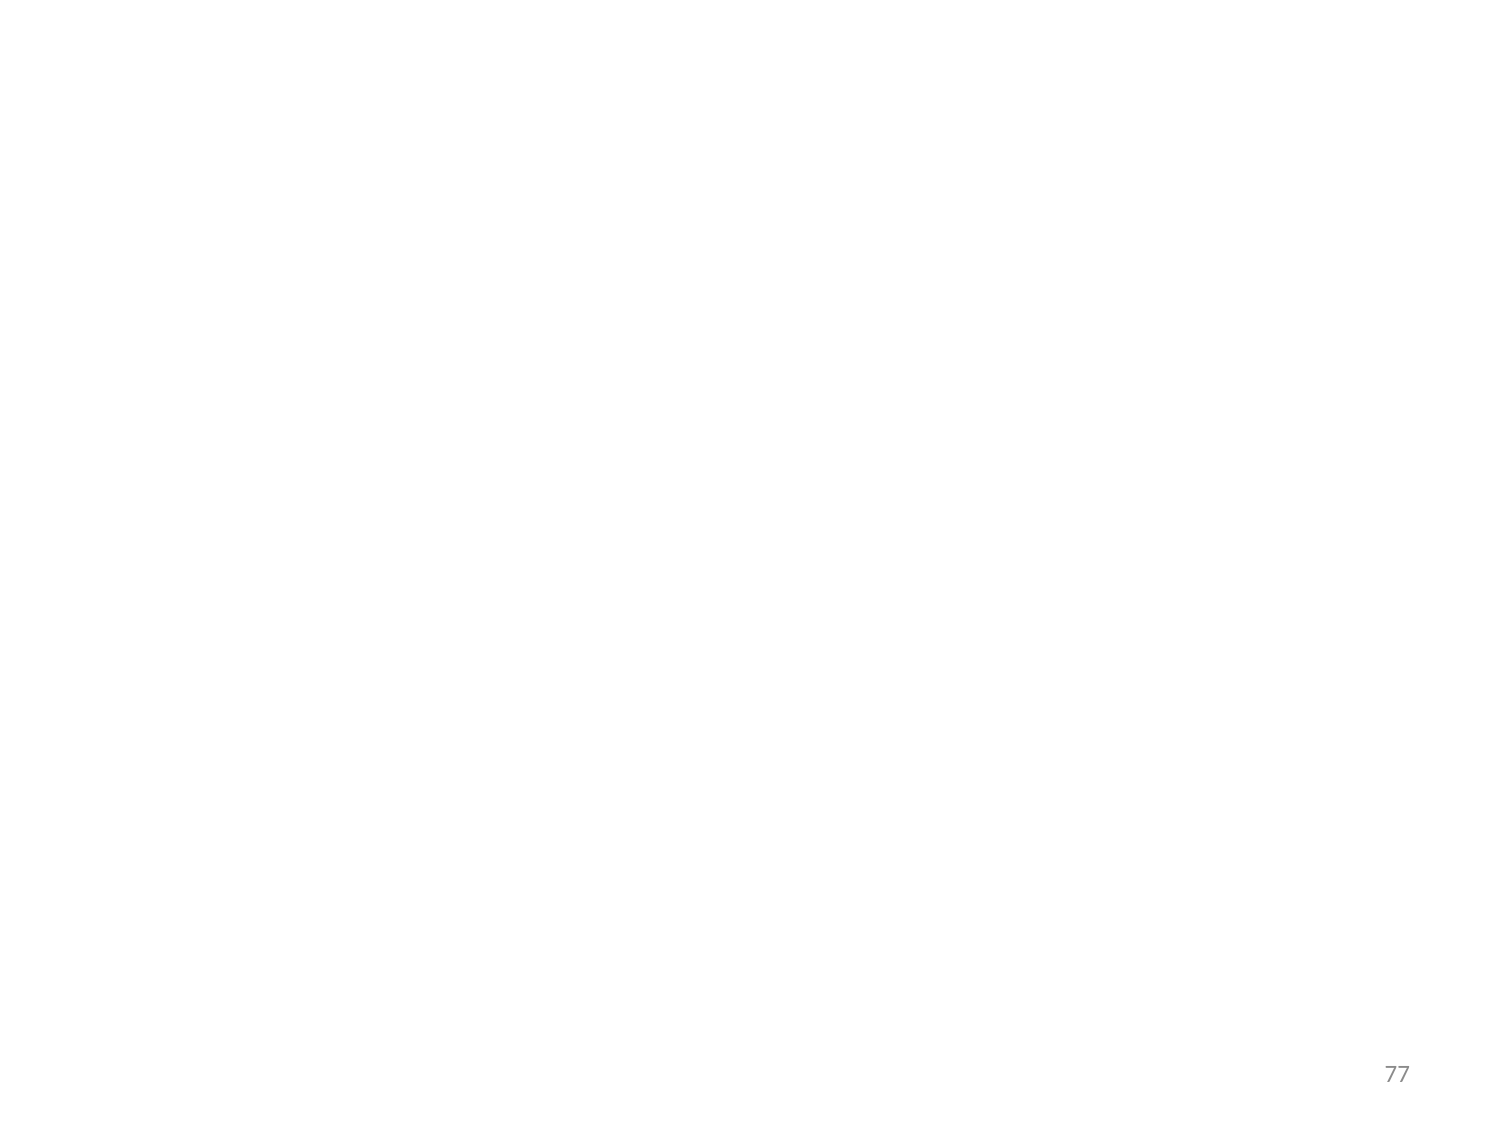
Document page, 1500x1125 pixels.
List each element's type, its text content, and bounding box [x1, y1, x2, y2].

slide_number 77 [1074, 1042, 1425, 1103]
